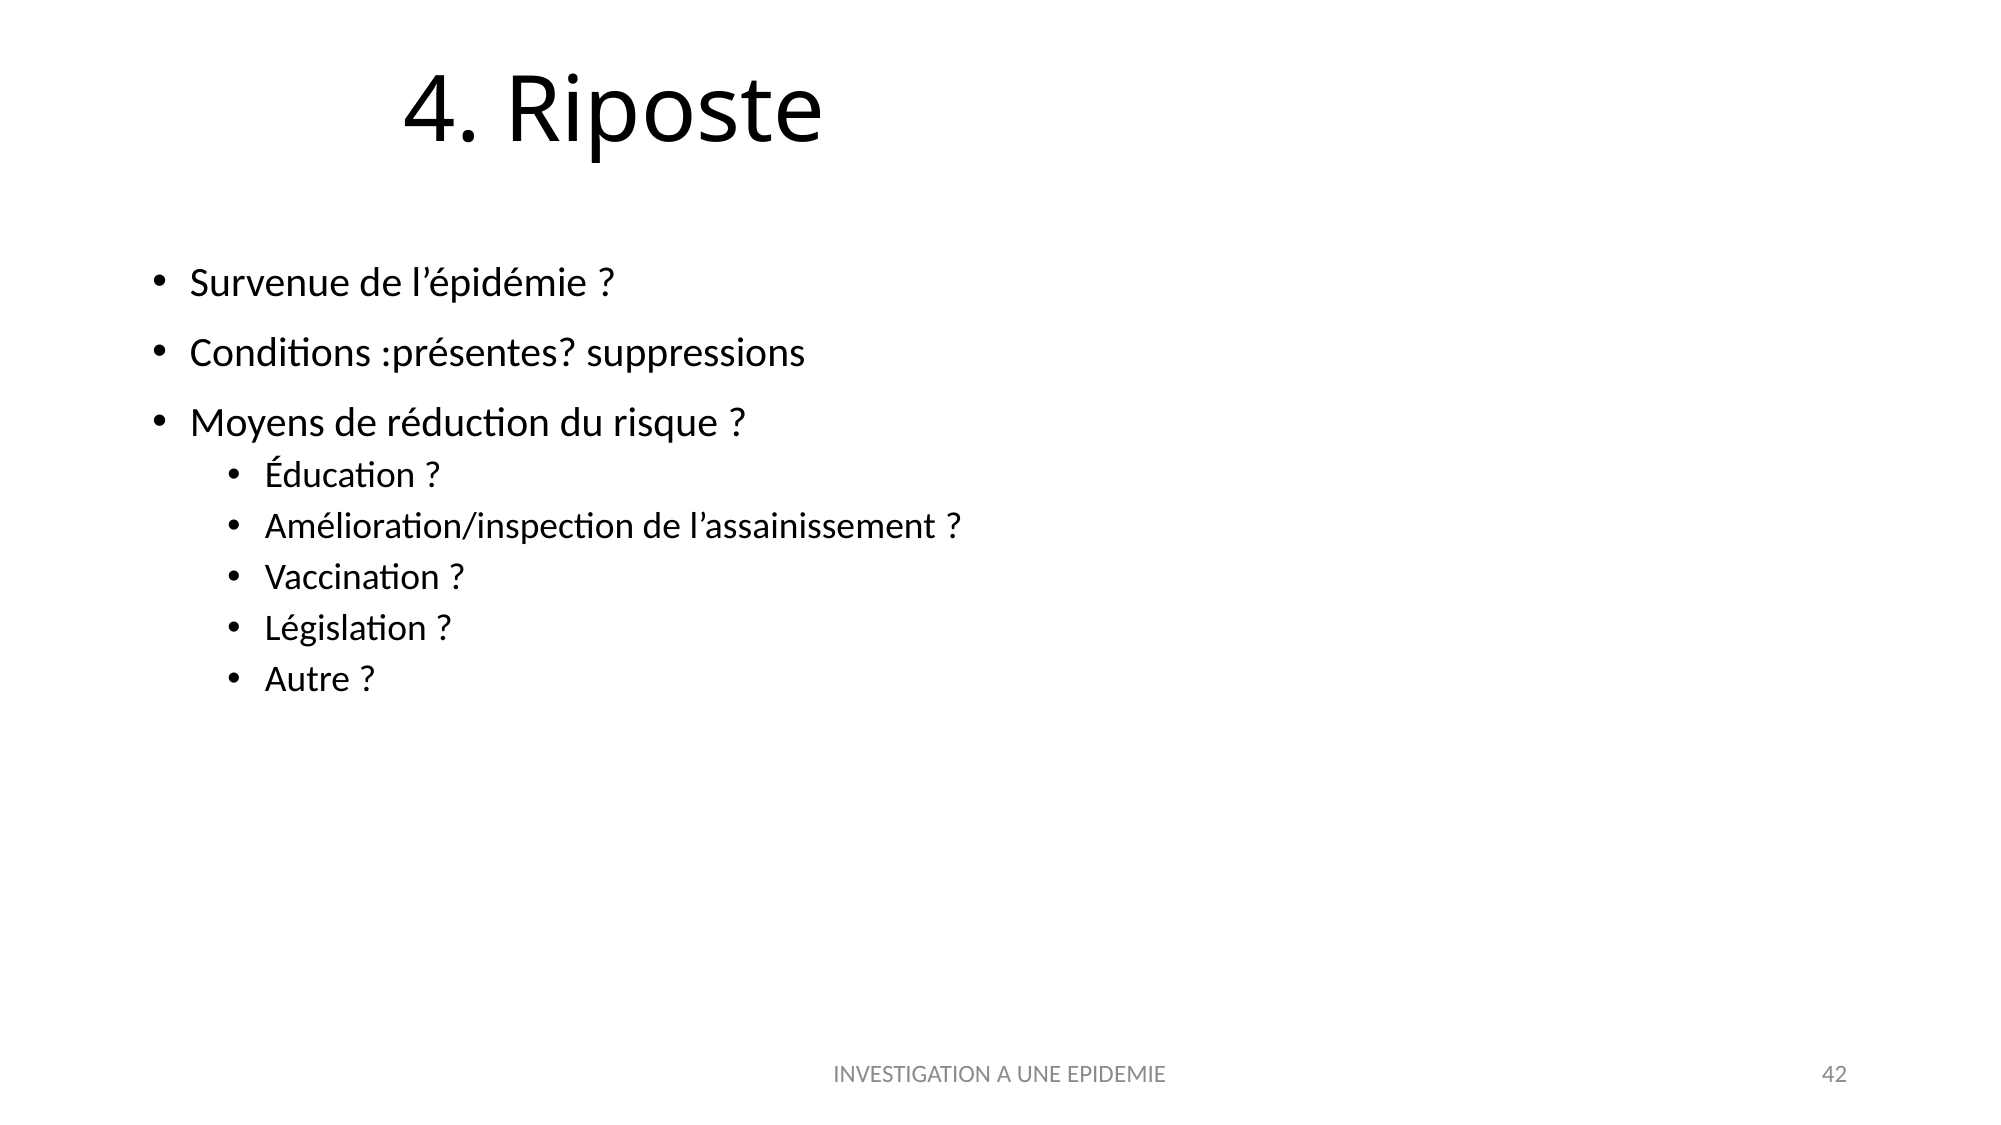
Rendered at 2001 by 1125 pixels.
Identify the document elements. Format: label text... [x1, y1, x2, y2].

footer INVESTIGATION A UNE EPIDEMIE [662, 1042, 1338, 1103]
slide_number 42 [1412, 1042, 1863, 1103]
list Survenue de l’épidémie ? Conditions :présentes? suppressions Moyens de réduction du risque ? Éducation ? Amélioration/inspection de l’assainissement ? Vaccination ? Législation ? Autre ? [137, 252, 1863, 783]
title 4. Riposte [388, 32, 1448, 192]
